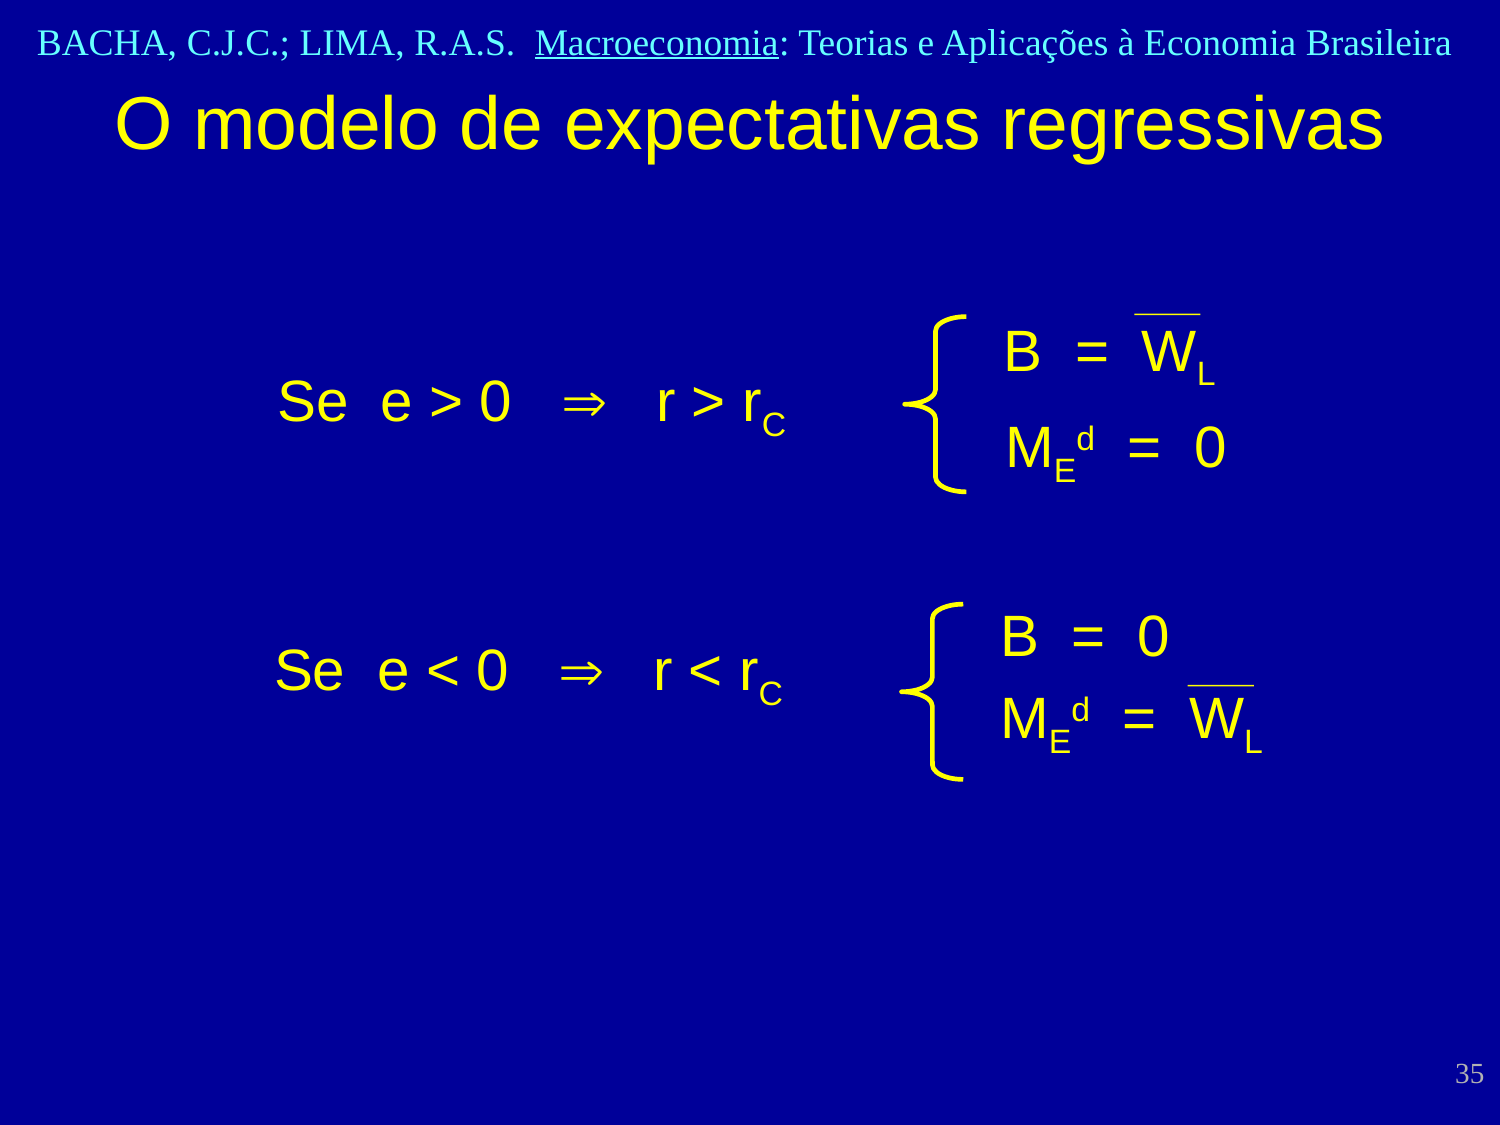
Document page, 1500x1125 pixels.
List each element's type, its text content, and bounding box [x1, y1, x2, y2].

text_box MEd = 0 [990, 402, 1296, 515]
text_box Se e < 0  r < rC [259, 624, 915, 730]
text_box [904, 316, 967, 492]
text_box Se e > 0  r > rC [262, 356, 851, 461]
text_box B = 0 MEd = WL [985, 591, 1404, 793]
slide_number 35 [1187, 1046, 1500, 1122]
text_box O modelo de expectativas regressivas [0, 26, 1500, 214]
text_box [901, 604, 964, 780]
text_box B = WL [989, 305, 1408, 412]
